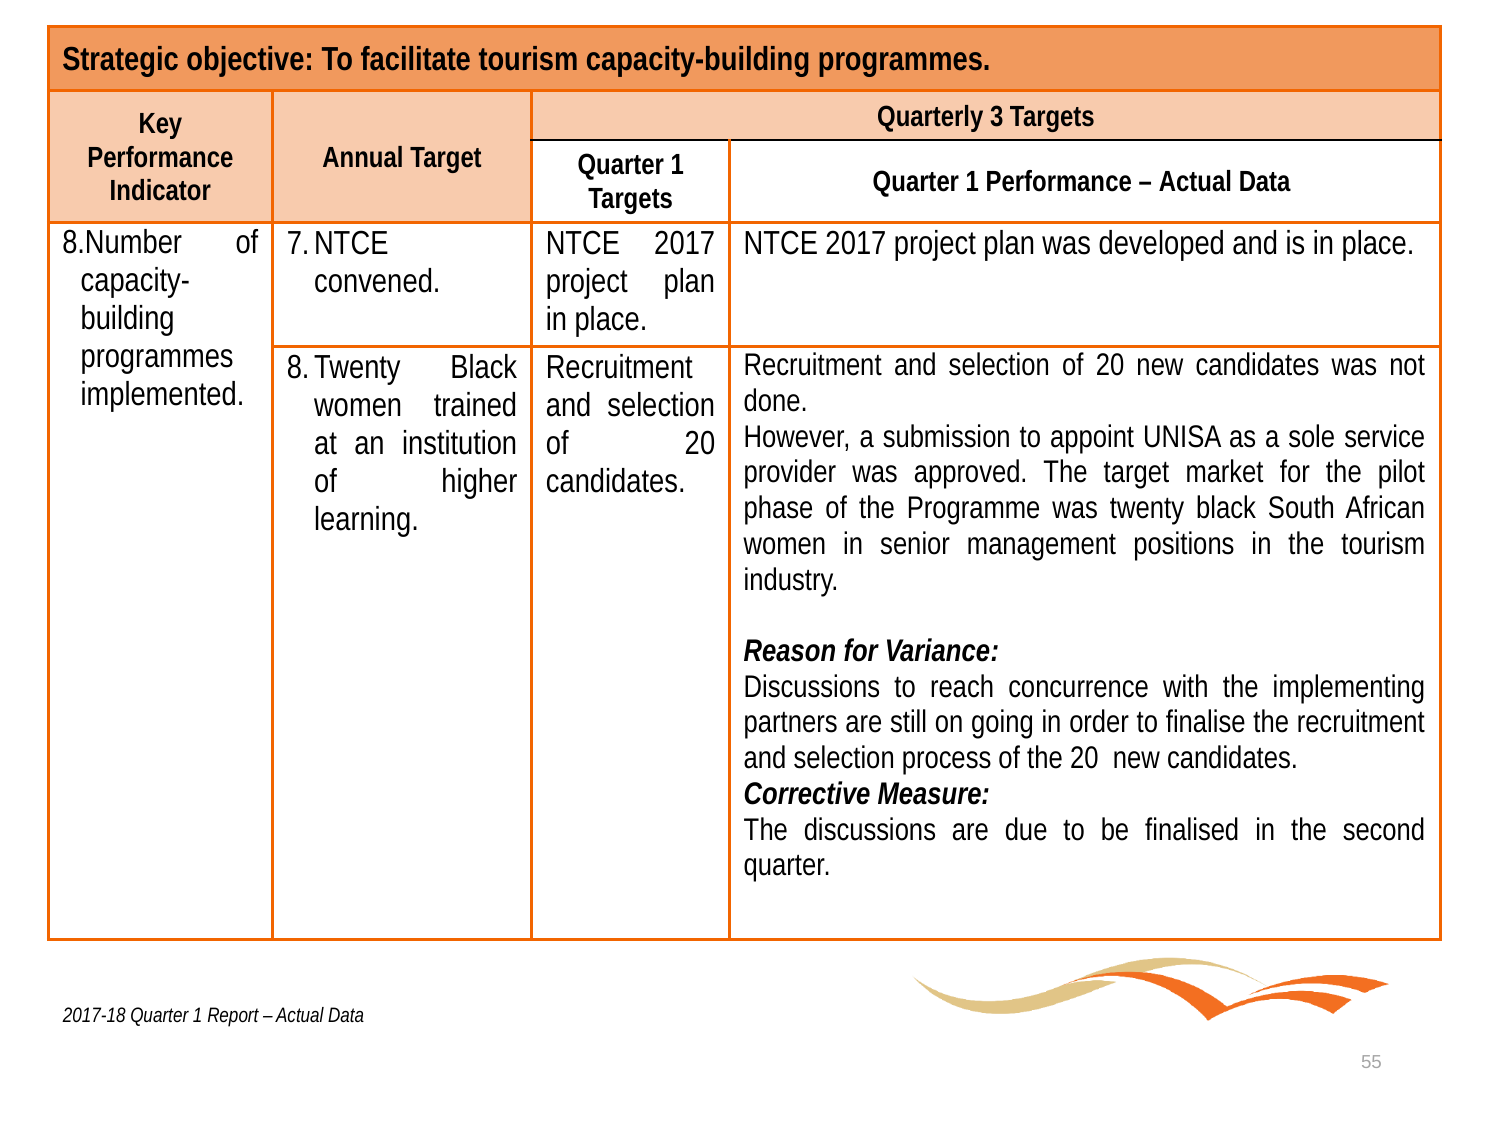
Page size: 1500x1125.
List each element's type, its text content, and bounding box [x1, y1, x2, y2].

table_cell Key Performance Indicator [50, 92, 271, 221]
footer 2017-18 Quarter 1 Report – Actual Data [48, 994, 565, 1043]
table_cell Recruitment and selection of 20 new candidates was not done. However, a submission to appoint UNISA as a sole service provider was approved. The target market for the pilot phase of the Programme was twenty black South African women in senior management positions in the tourism industry. Reason for Variance: Discussions to reach concurrence with the implementing partners are still on going in order to finalise the recruitment and selection process of the 20 new candidates. Corrective Measure: The discussions are due to be finalised in the second quarter. [731, 348, 1439, 938]
table_cell Quarter 1 Targets [533, 141, 728, 221]
table_cell Recruitment and selection of 20 candidates. [533, 348, 728, 938]
slide_number 55 [1216, 1042, 1397, 1103]
table_cell Quarterly 3 Targets [533, 92, 1439, 139]
table_cell NTCE convened. [274, 224, 530, 345]
table_header Strategic objective: To facilitate tourism capacity-building programmes. [50, 28, 1439, 89]
table_cell NTCE 2017 project plan in place. [533, 224, 728, 345]
table_cell Twenty Black women trained at an institution of higher learning. [274, 348, 530, 938]
table_cell NTCE 2017 project plan was developed and is in place. [731, 224, 1439, 345]
picture [904, 949, 1397, 1034]
table_cell Annual Target [274, 92, 530, 221]
table_cell Number of capacity-building programmes implemented. [50, 224, 271, 938]
table_cell Quarter 1 Performance – Actual Data [731, 141, 1439, 221]
